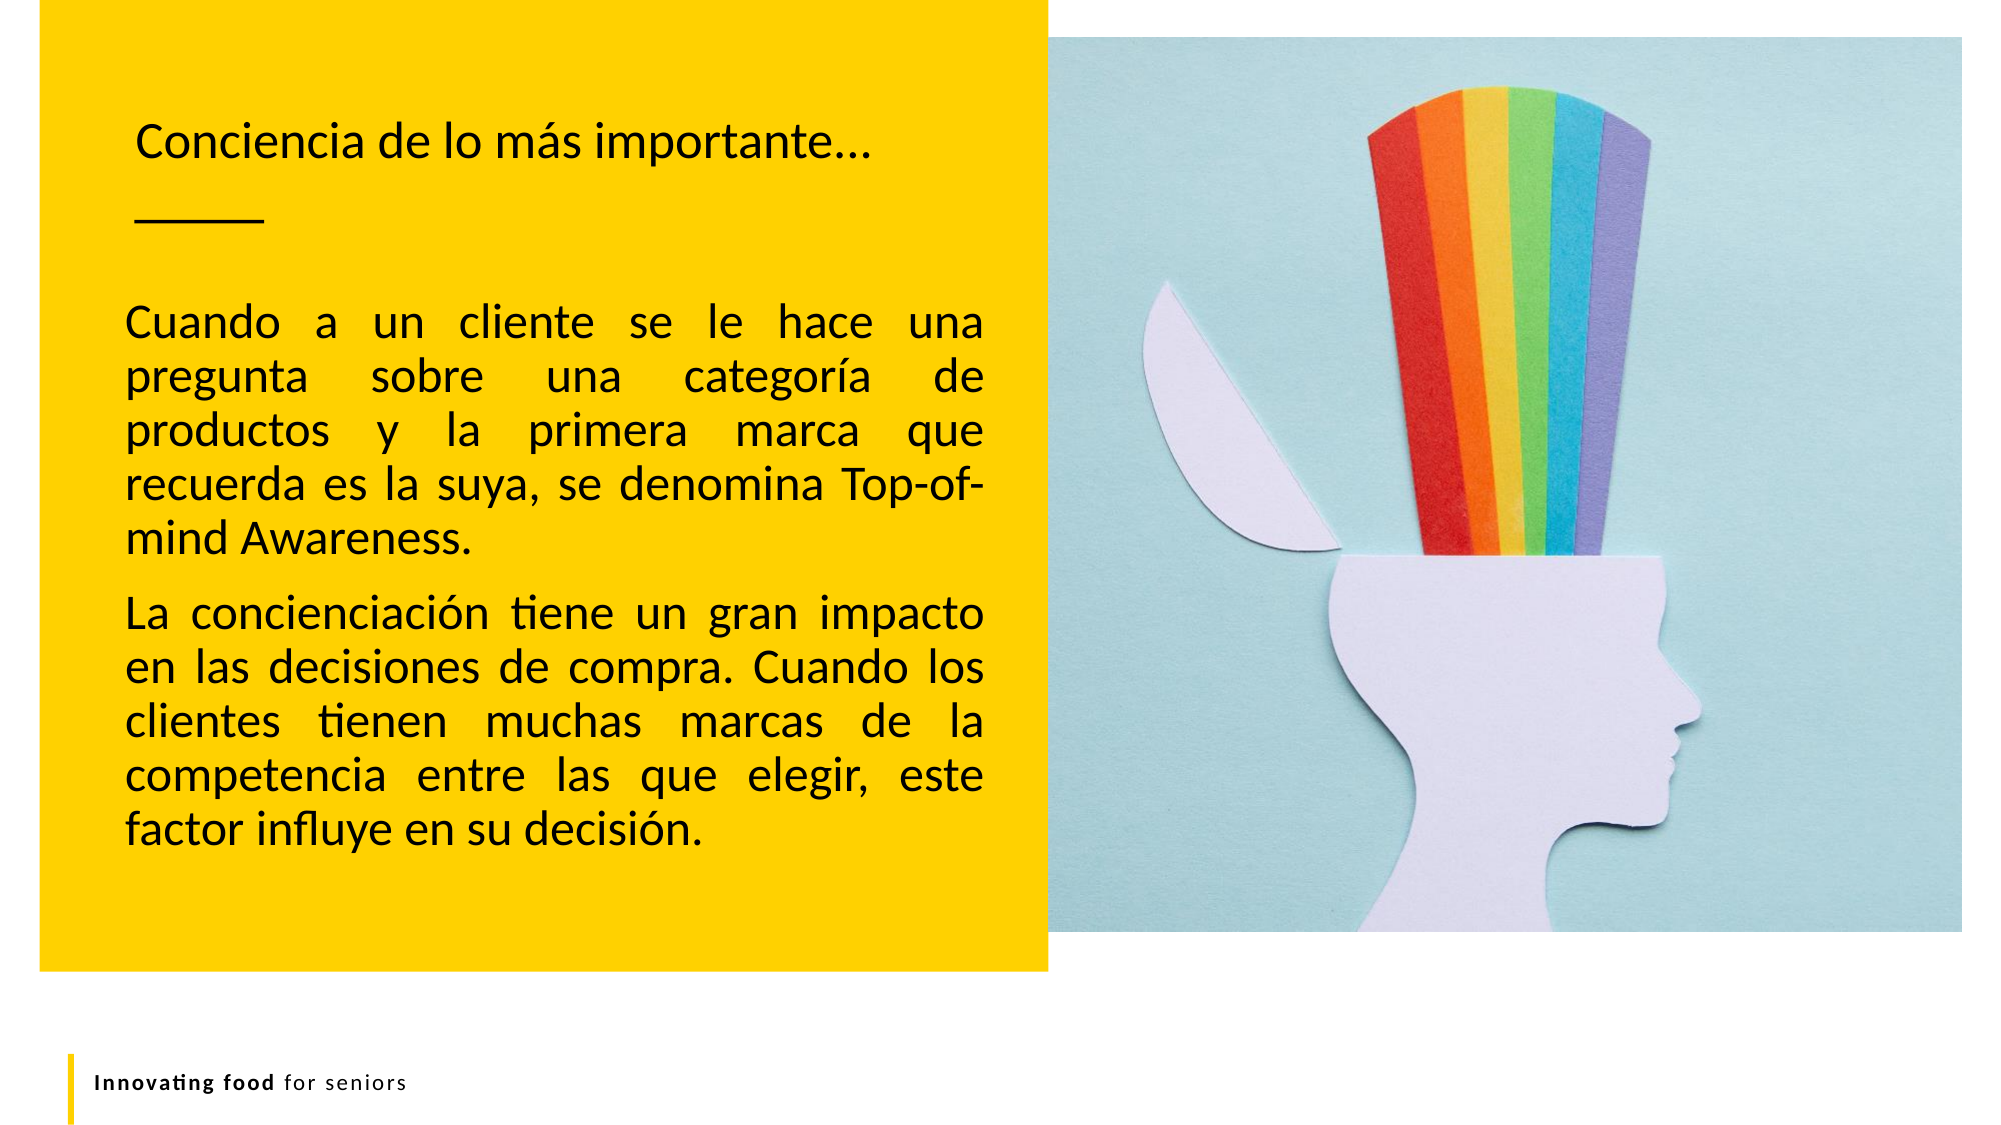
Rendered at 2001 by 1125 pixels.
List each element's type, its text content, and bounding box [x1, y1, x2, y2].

picture [1048, 37, 1962, 932]
list Cuando a un cliente se le hace una pregunta sobre una categoría de productos y la primera marca que recuerda es la suya, se denomina Top-of-mind Awareness. La concienciación tiene un gran impacto en las decisiones de compra. Cuando los clientes tienen muchas marcas de la competencia entre las que elegir, este factor influye en su decisión. [72, 288, 1000, 923]
list Conciencia de lo más importante... [120, 105, 955, 201]
